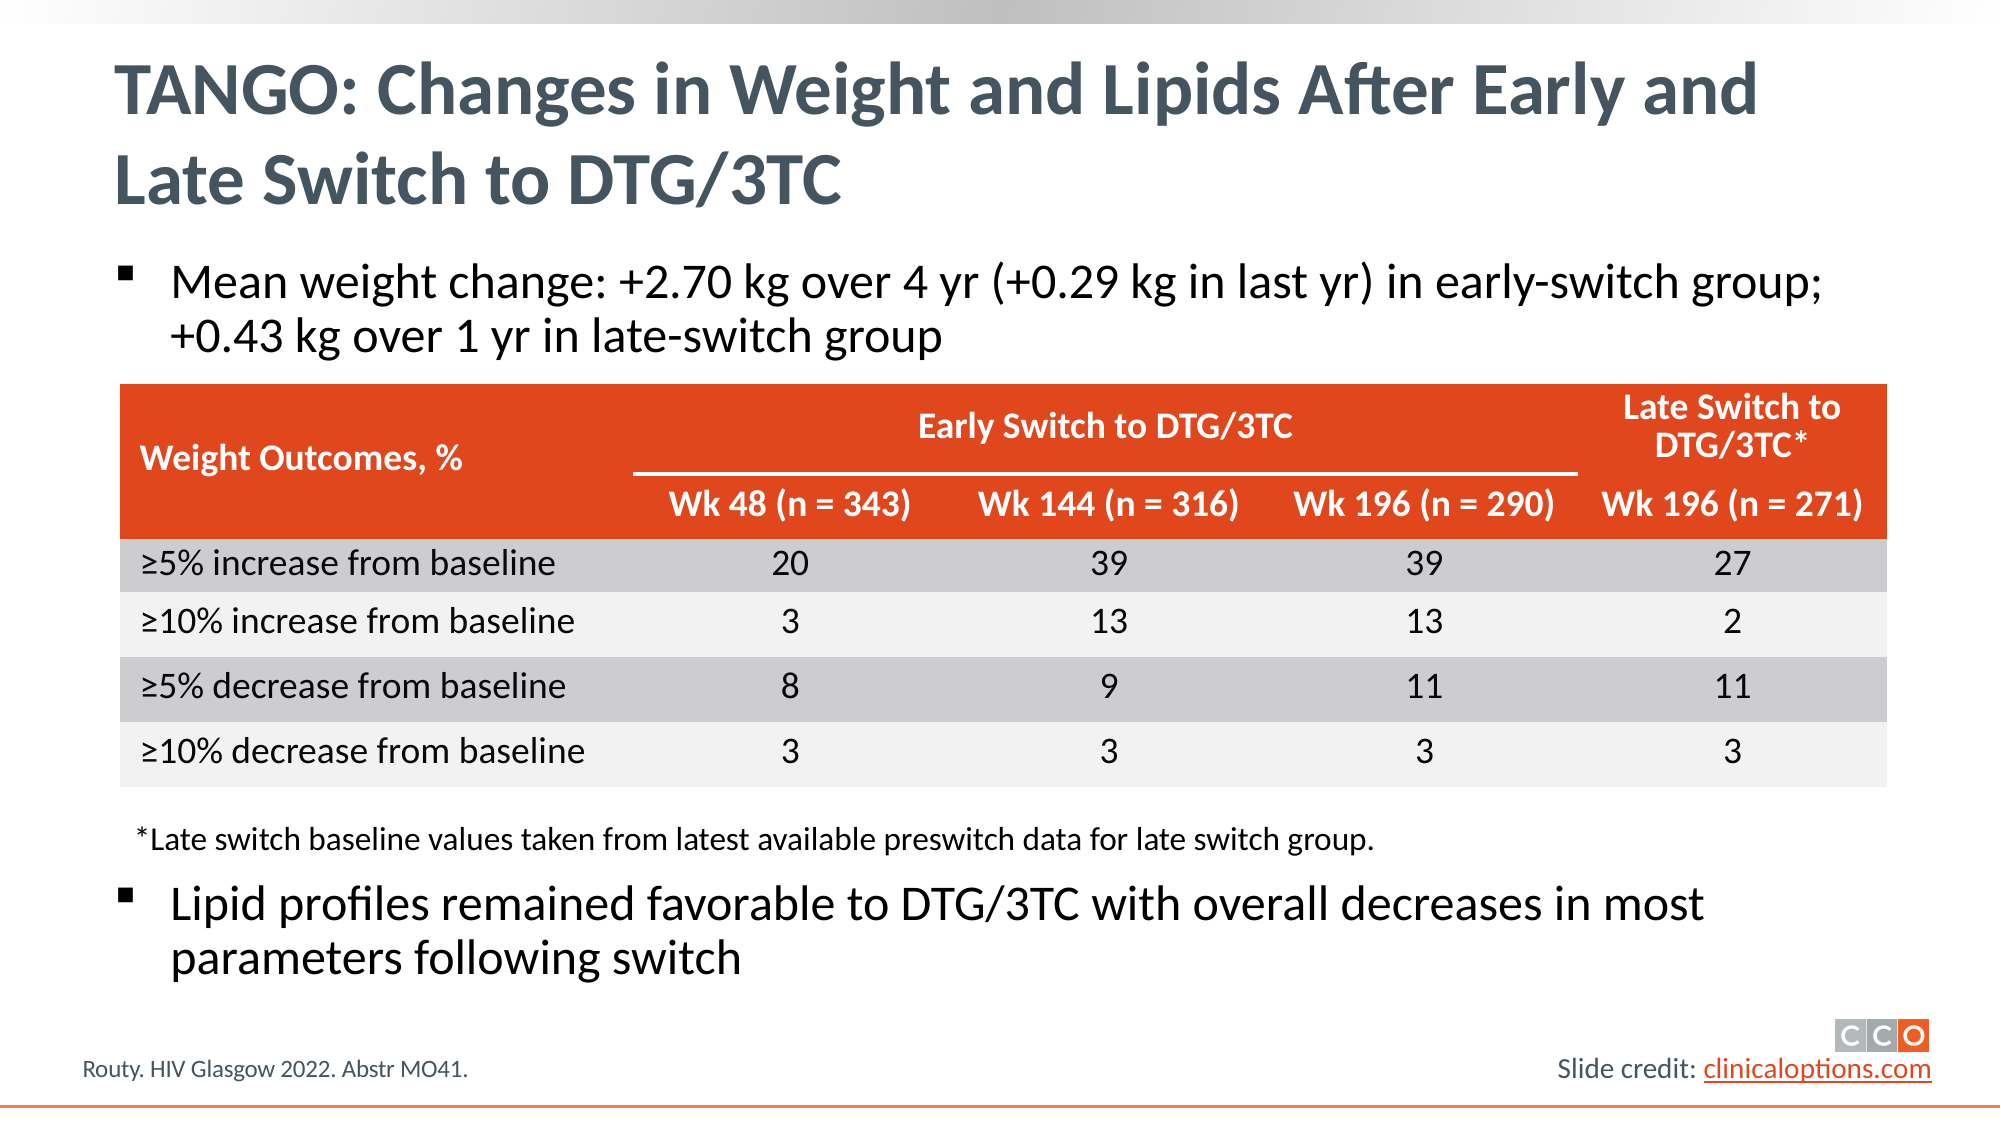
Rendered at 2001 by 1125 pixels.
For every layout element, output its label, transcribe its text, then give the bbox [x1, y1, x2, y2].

table_cell Wk 48 (n = 343) [633, 476, 947, 539]
table_cell Wk 196 (n = 271) [1578, 474, 1887, 539]
table_cell 27 [1578, 539, 1887, 592]
table_cell Wk 196 (n = 290) [1271, 476, 1578, 539]
table_cell 9 [947, 657, 1271, 722]
table_cell 13 [947, 592, 1271, 657]
table_cell 2 [1578, 592, 1887, 657]
table_cell 3 [1578, 722, 1887, 787]
table_cell 20 [633, 539, 947, 592]
table_cell 8 [633, 657, 947, 722]
table_cell ≥10% increase from baseline [120, 592, 633, 657]
table_cell 3 [1271, 722, 1578, 787]
table_cell ≥5% increase from baseline [120, 539, 633, 592]
text_box Routy. HIV Glasgow 2022. Abstr MO41. [67, 1045, 1356, 1091]
table_cell 11 [1271, 657, 1578, 722]
table_cell 39 [947, 539, 1271, 592]
table_header Late Switch to DTG/3TC* [1578, 384, 1887, 474]
table_cell 39 [1271, 539, 1578, 592]
picture [1835, 1019, 1929, 1052]
table_cell ≥5% decrease from baseline [120, 657, 633, 722]
table_header Early Switch to DTG/3TC [633, 384, 1578, 472]
table_cell 3 [947, 722, 1271, 787]
table_header Weight Outcomes, % [120, 384, 633, 539]
table_cell 3 [633, 592, 947, 657]
table_cell 13 [1271, 592, 1578, 657]
list Mean weight change: +2.70 kg over 4 yr (+0.29 kg in last yr) in early-switch group; +0.43 kg over 1 yr in late-switch group Lipid profiles remained favorable to DTG/3TC with overall decreases in most parameters following switch [99, 248, 1884, 1012]
text_box *Late switch baseline values taken from latest available preswitch data for late switch group. [119, 809, 1393, 865]
title TANGO: Changes in Weight and Lipids After Early and Late Switch to DTG/3TC [100, 39, 1884, 220]
table_cell 11 [1578, 657, 1887, 722]
table_cell ≥10% decrease from baseline [120, 722, 633, 787]
table_cell 3 [633, 722, 947, 787]
table_cell Wk 144 (n = 316) [947, 476, 1271, 539]
